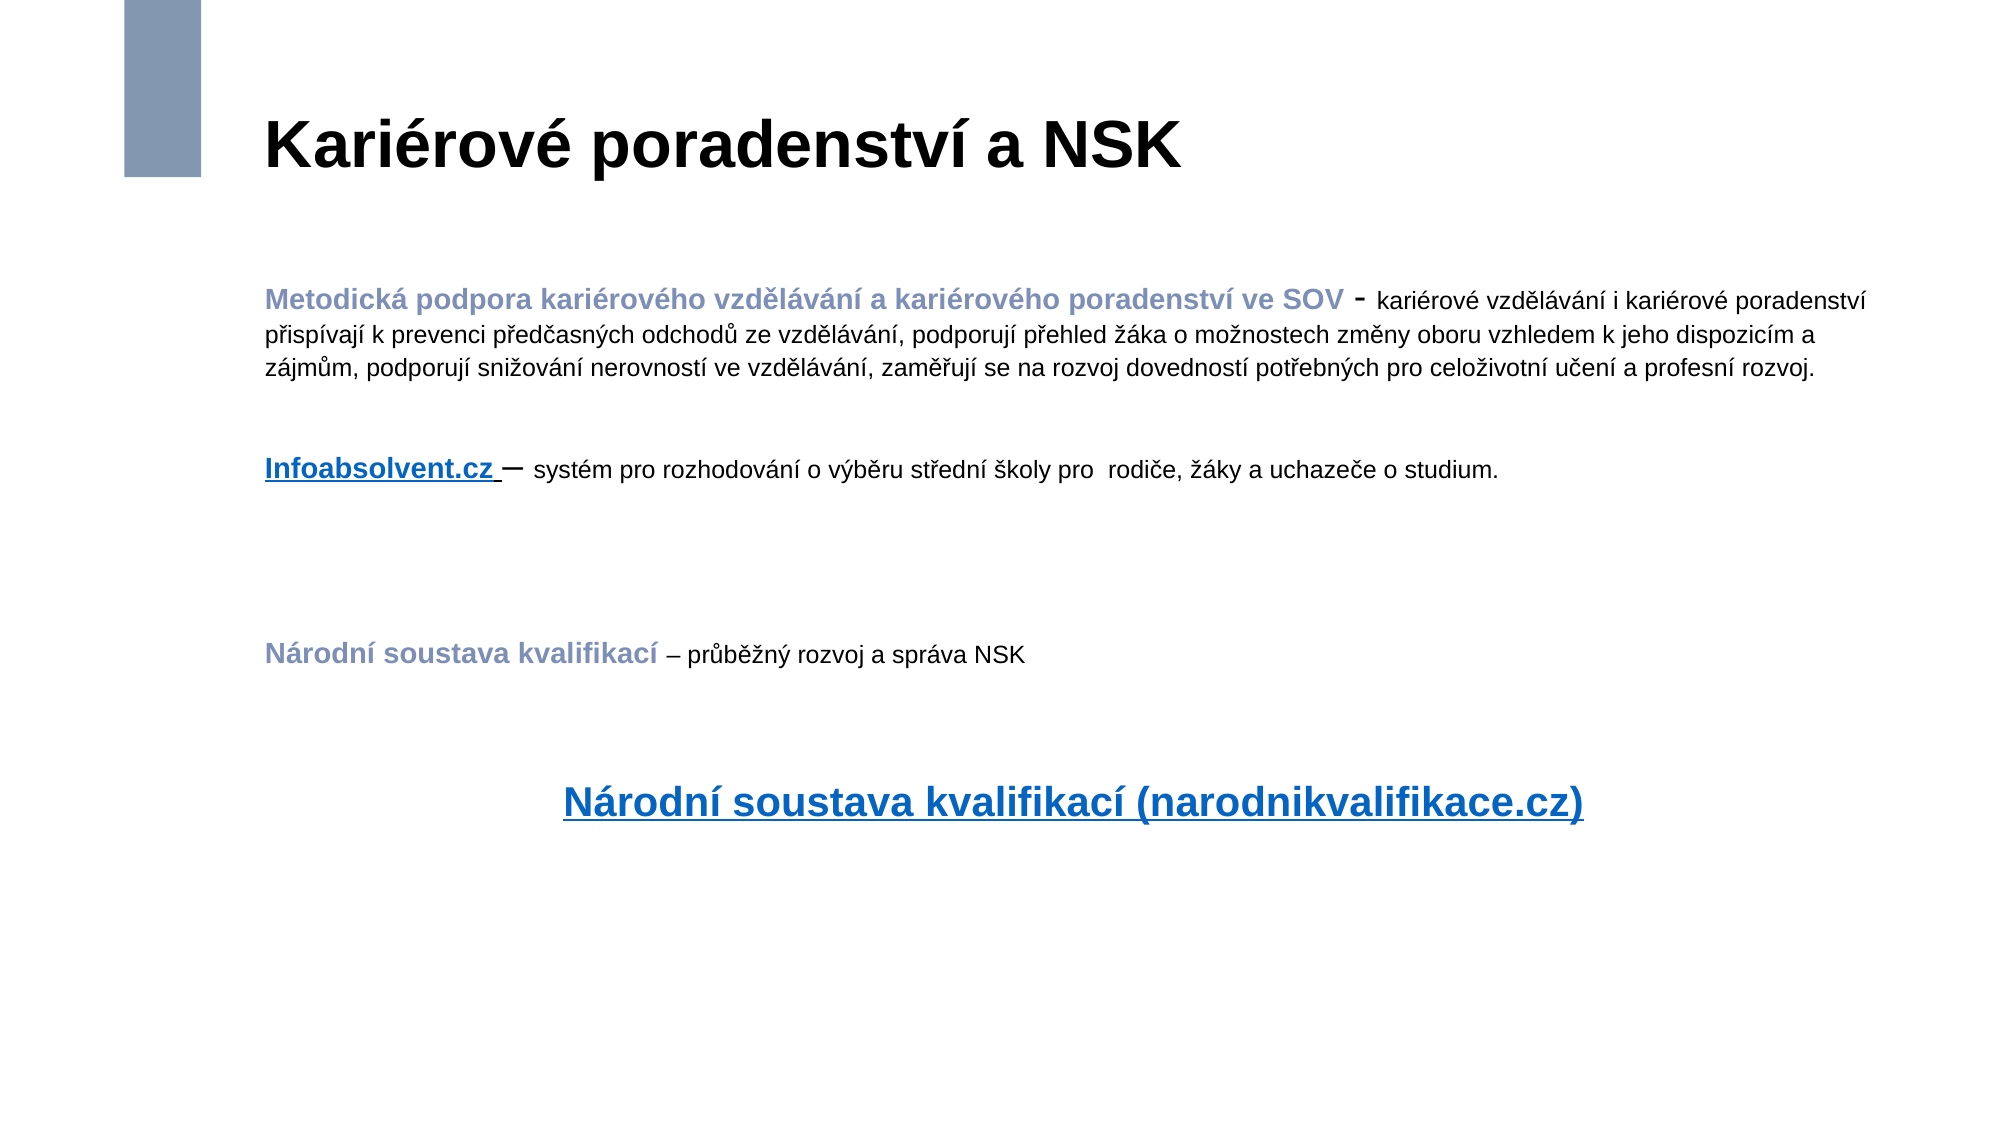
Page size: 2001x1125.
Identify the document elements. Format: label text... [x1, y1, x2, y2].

title Kariérové poradenství a NSK [249, 18, 1898, 187]
list Metodická podpora kariérového vzdělávání a kariérového poradenství ve SOV - kariérové vzdělávání i kariérové poradenství přispívají k prevenci předčasných odchodů ze vzdělávání, podporují přehled žáka o možnostech změny oboru vzhledem k jeho dispozicím a zájmům, podporují snižování nerovností ve vzdělávání, zaměřují se na rozvoj dovedností potřebných pro celoživotní učení a profesní rozvoj. Infoabsolvent.cz – systém pro rozhodování o výběru střední školy pro rodiče, žáky a uchazeče o studium. Národní soustava kvalifikací – průběžný rozvoj a správa NSK Národní soustava kvalifikací (narodnikvalifikace.cz) [249, 261, 1898, 1040]
